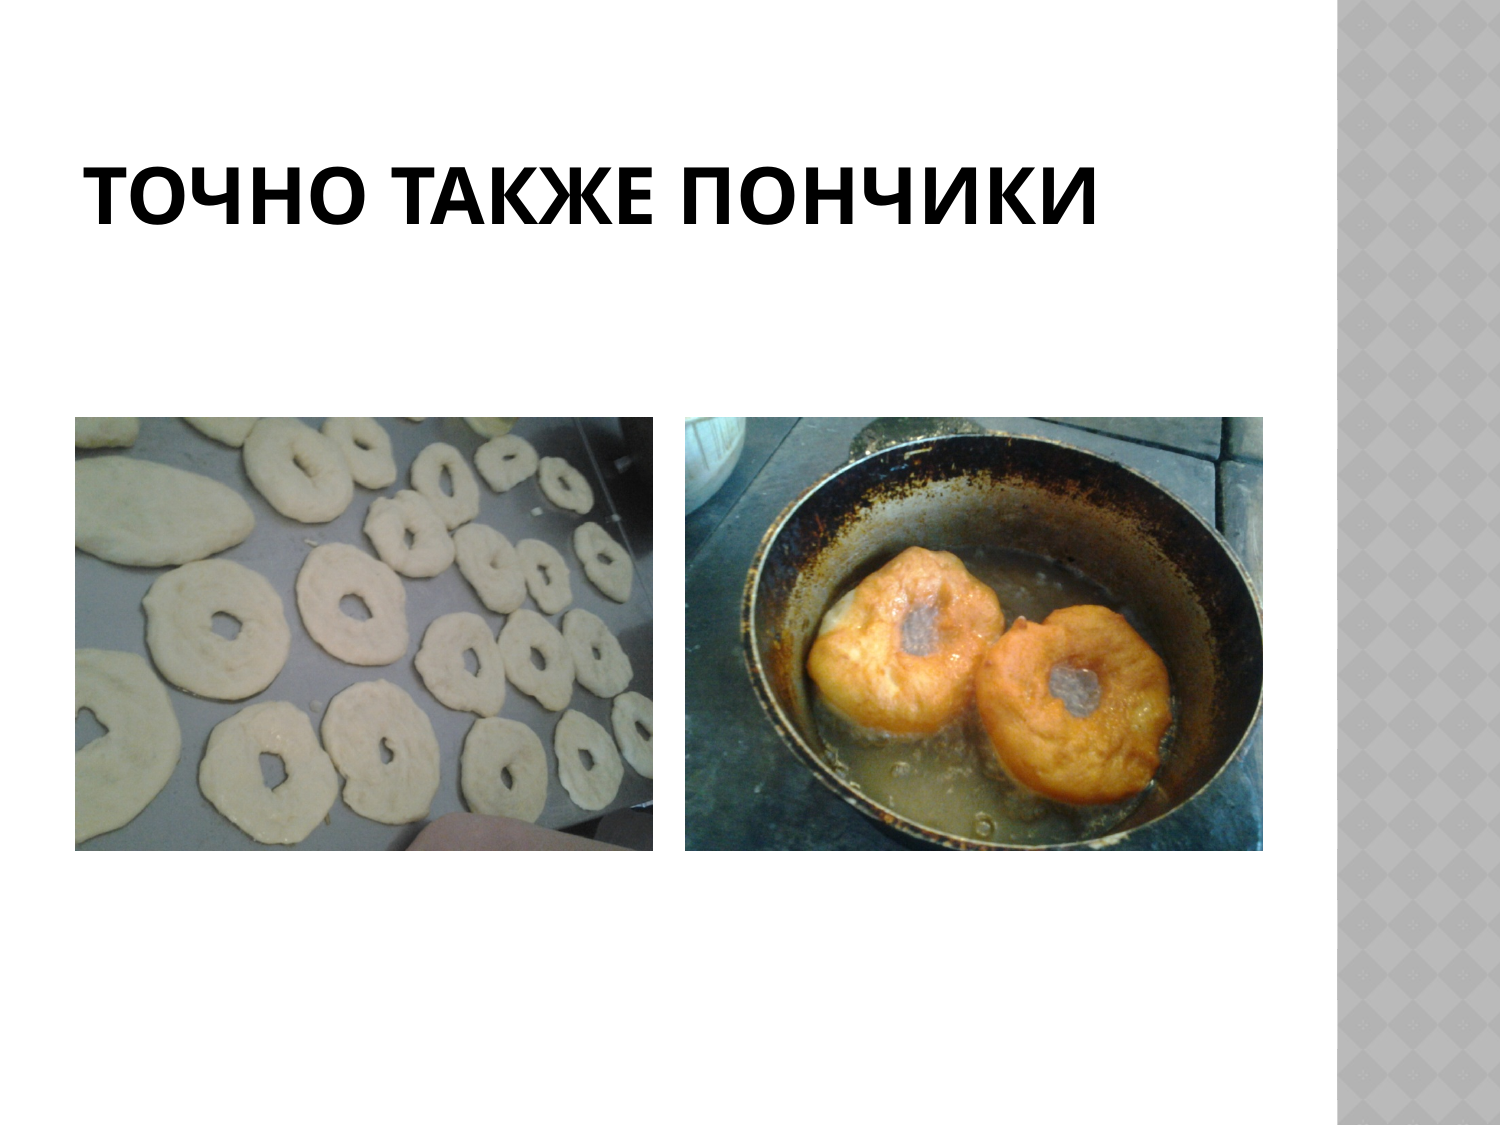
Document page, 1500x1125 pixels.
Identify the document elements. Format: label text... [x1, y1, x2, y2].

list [74, 416, 654, 851]
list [684, 416, 1264, 851]
title Точно также пончики [75, 52, 1263, 240]
